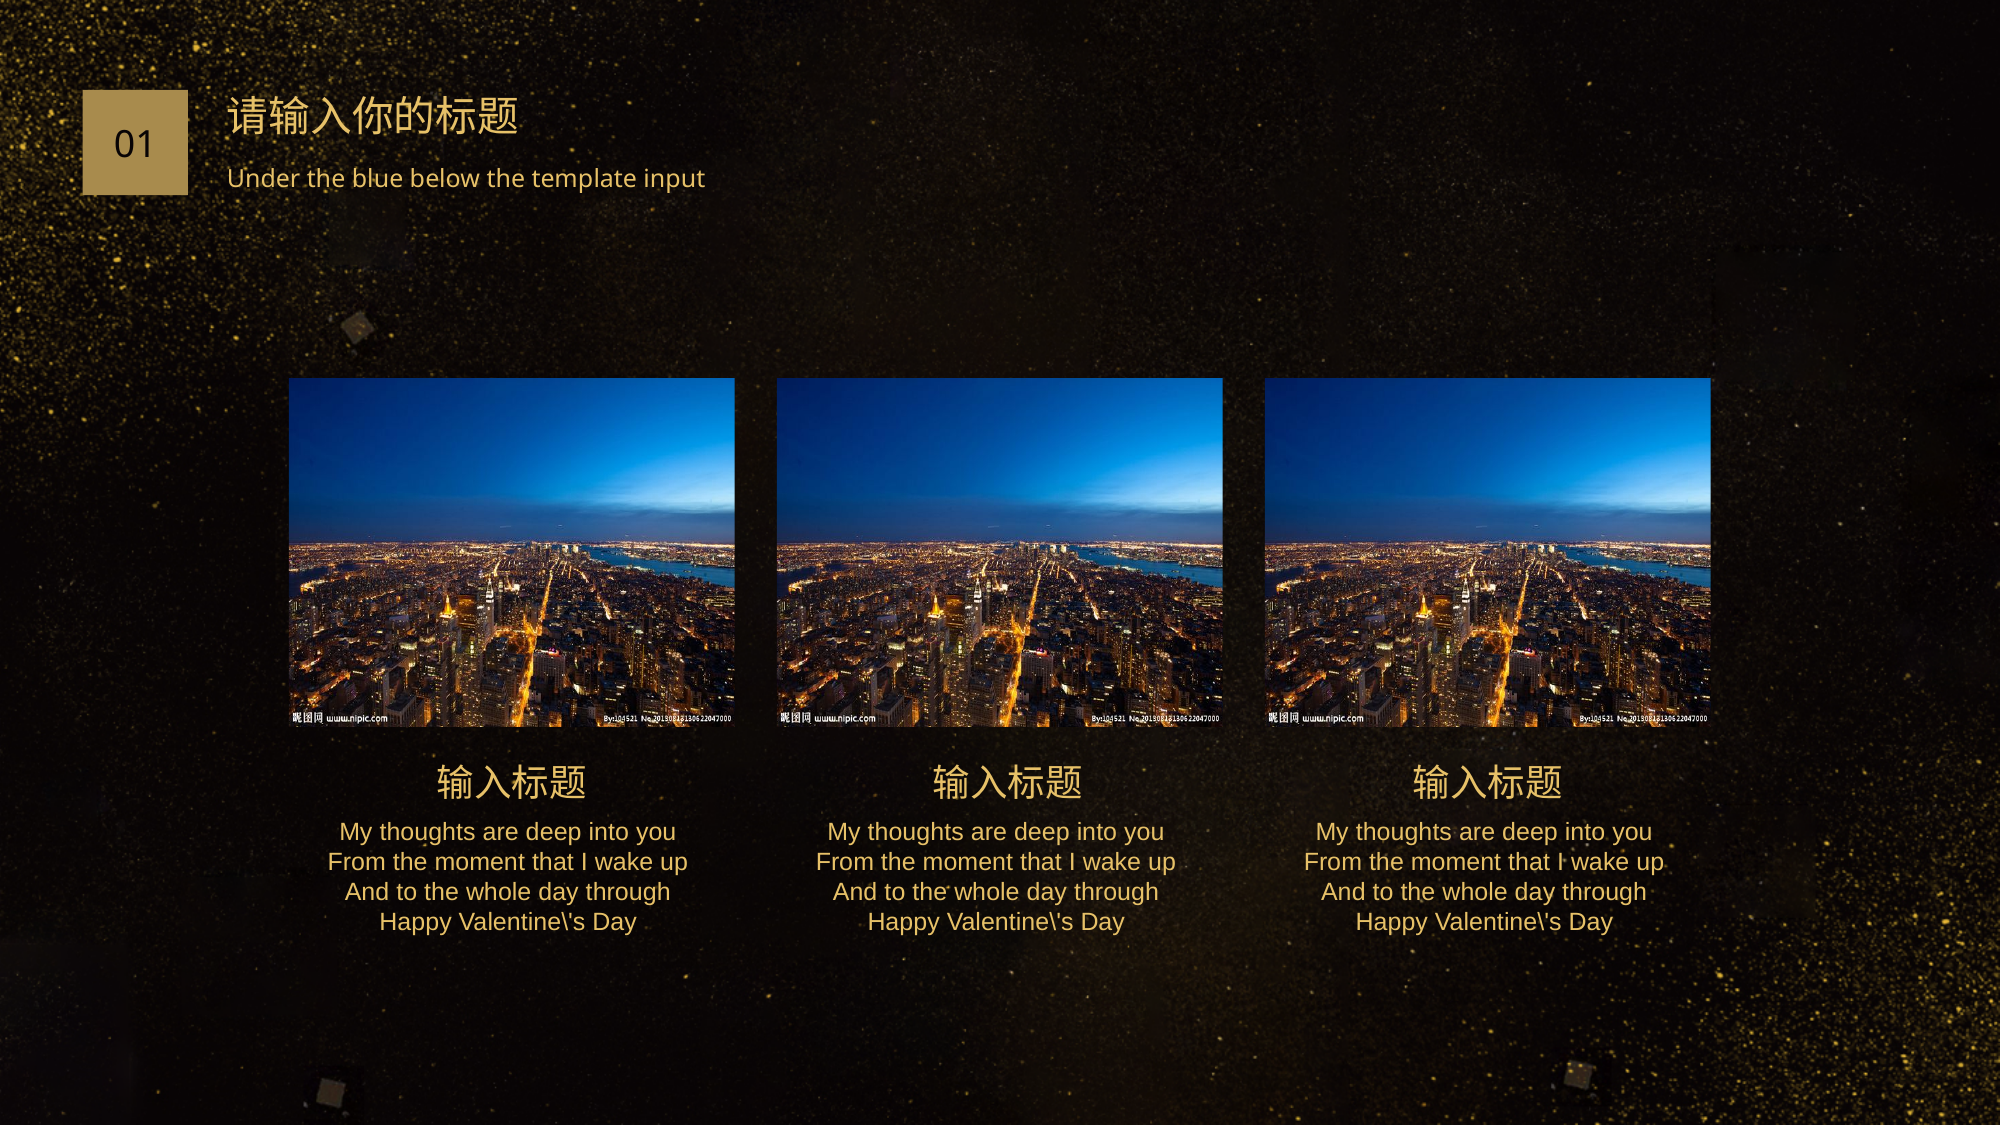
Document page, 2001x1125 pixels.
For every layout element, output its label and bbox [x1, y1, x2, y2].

picture [0, 0, 2000, 1125]
text_box [82, 82, 742, 201]
text_box [277, 378, 1723, 945]
